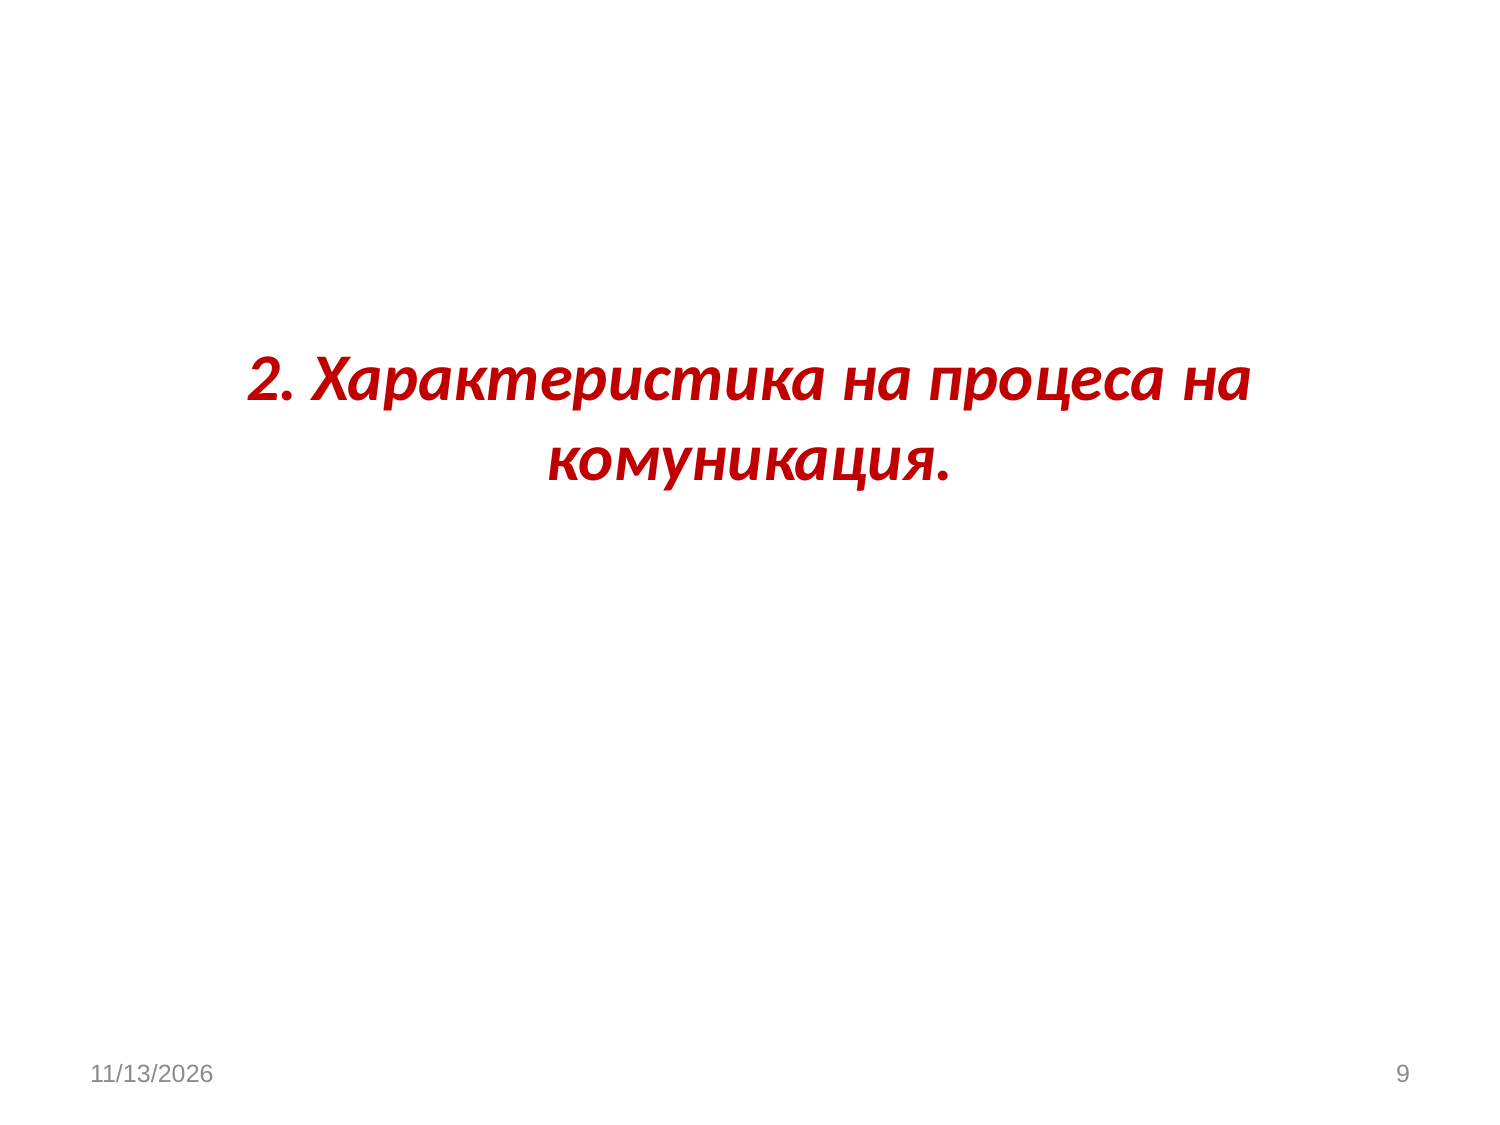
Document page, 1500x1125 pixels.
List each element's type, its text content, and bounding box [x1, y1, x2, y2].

text_box 2. Характеристика на процеса на комуникация. [194, 326, 1306, 581]
title [82, 78, 1425, 991]
slide_number 9 [1074, 1042, 1425, 1103]
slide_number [75, 1042, 425, 1103]
